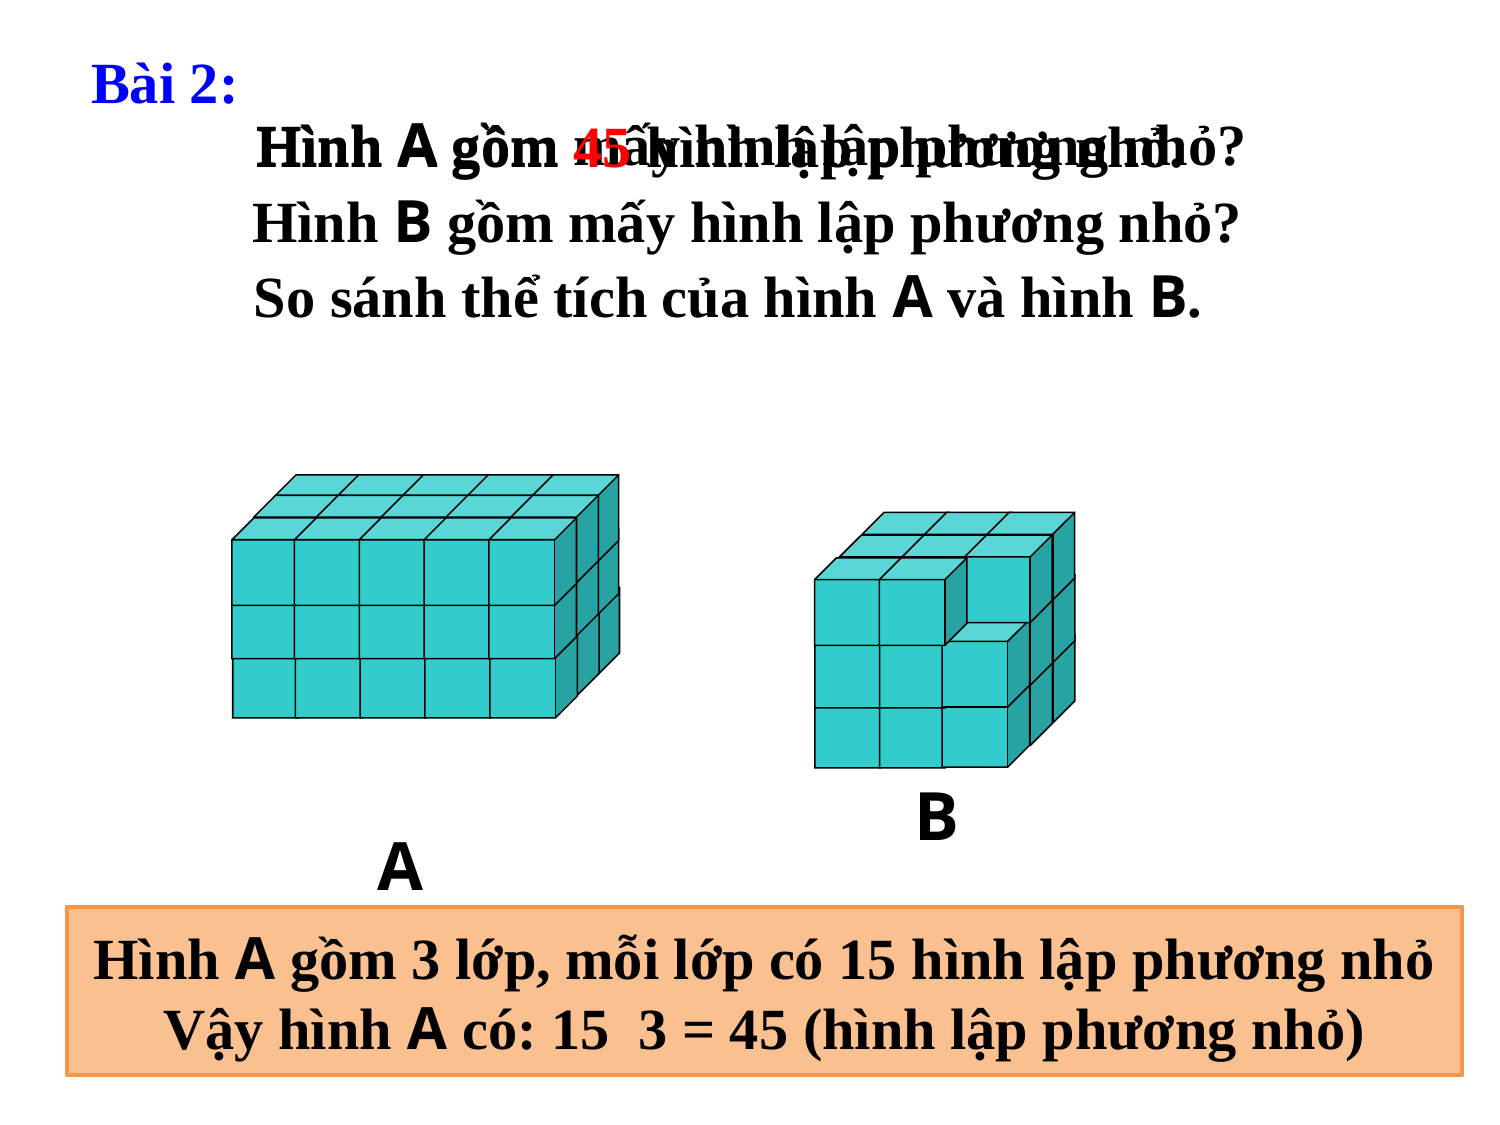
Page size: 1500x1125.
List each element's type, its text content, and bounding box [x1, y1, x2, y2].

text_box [814, 654, 1076, 709]
text_box A [362, 816, 425, 905]
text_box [231, 474, 619, 606]
text_box Bài 2: [76, 37, 277, 123]
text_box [814, 715, 1076, 769]
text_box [231, 612, 619, 659]
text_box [232, 665, 620, 719]
text_box Hình B gồm mấy hình lập phương nhỏ? [237, 176, 1286, 262]
text_box Hình A gồm 45 hình lập phương nhỏ. [241, 101, 1413, 187]
text_box B [899, 775, 962, 862]
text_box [814, 512, 1075, 646]
text_box So sánh thể tích của hình A và hình B. [239, 251, 1250, 337]
